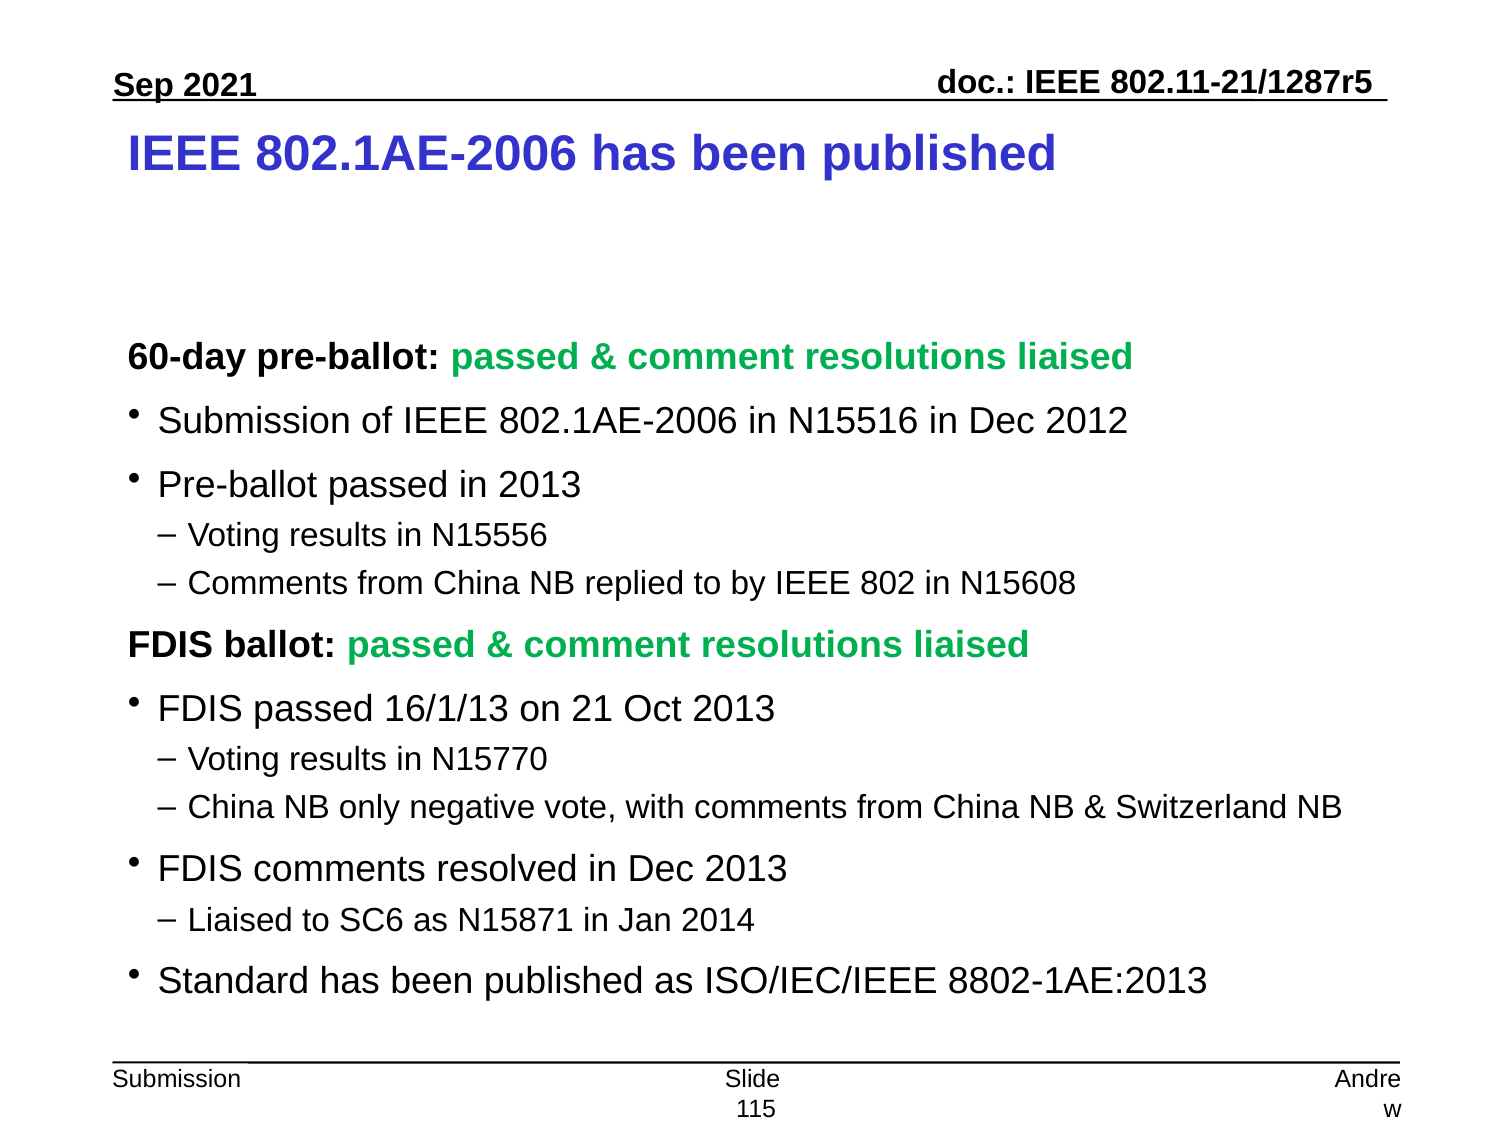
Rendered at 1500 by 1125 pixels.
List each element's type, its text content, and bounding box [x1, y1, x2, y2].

slide_number Slide 115 [709, 1061, 803, 1093]
title IEEE 802.1AE-2006 has been published [112, 112, 1475, 288]
footer Andrew Myles, Cisco [1320, 1061, 1402, 1093]
list 60-day pre-ballot: passed & comment resolutions liaised Submission of IEEE 802.1AE-2006 in N15516 in Dec 2012 Pre-ballot passed in 2013 Voting results in N15556 Comments from China NB replied to by IEEE 802 in N15608 FDIS ballot: passed & comment resolutions liaised FDIS passed 16/1/13 on 21 Oct 2013 Voting results in N15770 China NB only negative vote, with comments from China NB & Switzerland NB FDIS comments resolved in Dec 2013 Liaised to SC6 as N15871 in Jan 2014 Standard has been published as ISO/IEC/IEEE 8802-1AE:2013 [112, 324, 1388, 1000]
